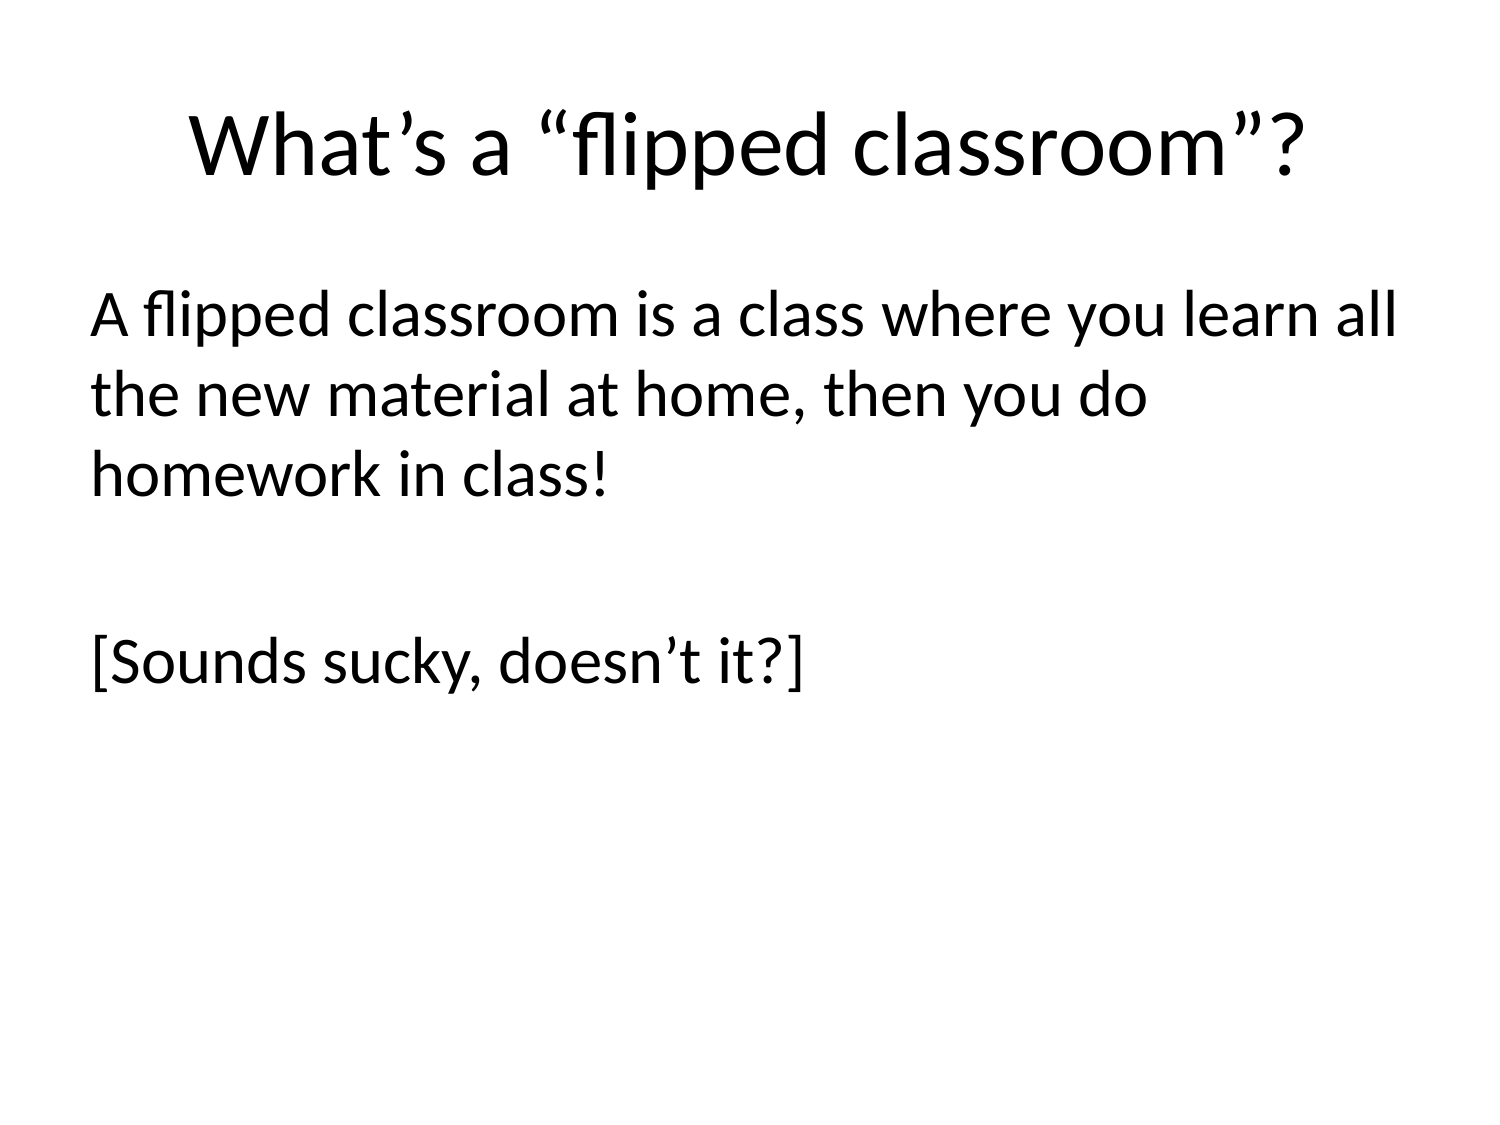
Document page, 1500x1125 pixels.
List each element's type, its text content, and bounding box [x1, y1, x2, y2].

list A flipped classroom is a class where you learn all the new material at home, then you do homework in class! [Sounds sucky, doesn’t it?] [75, 262, 1425, 1005]
title What’s a “flipped classroom”? [75, 45, 1425, 233]
